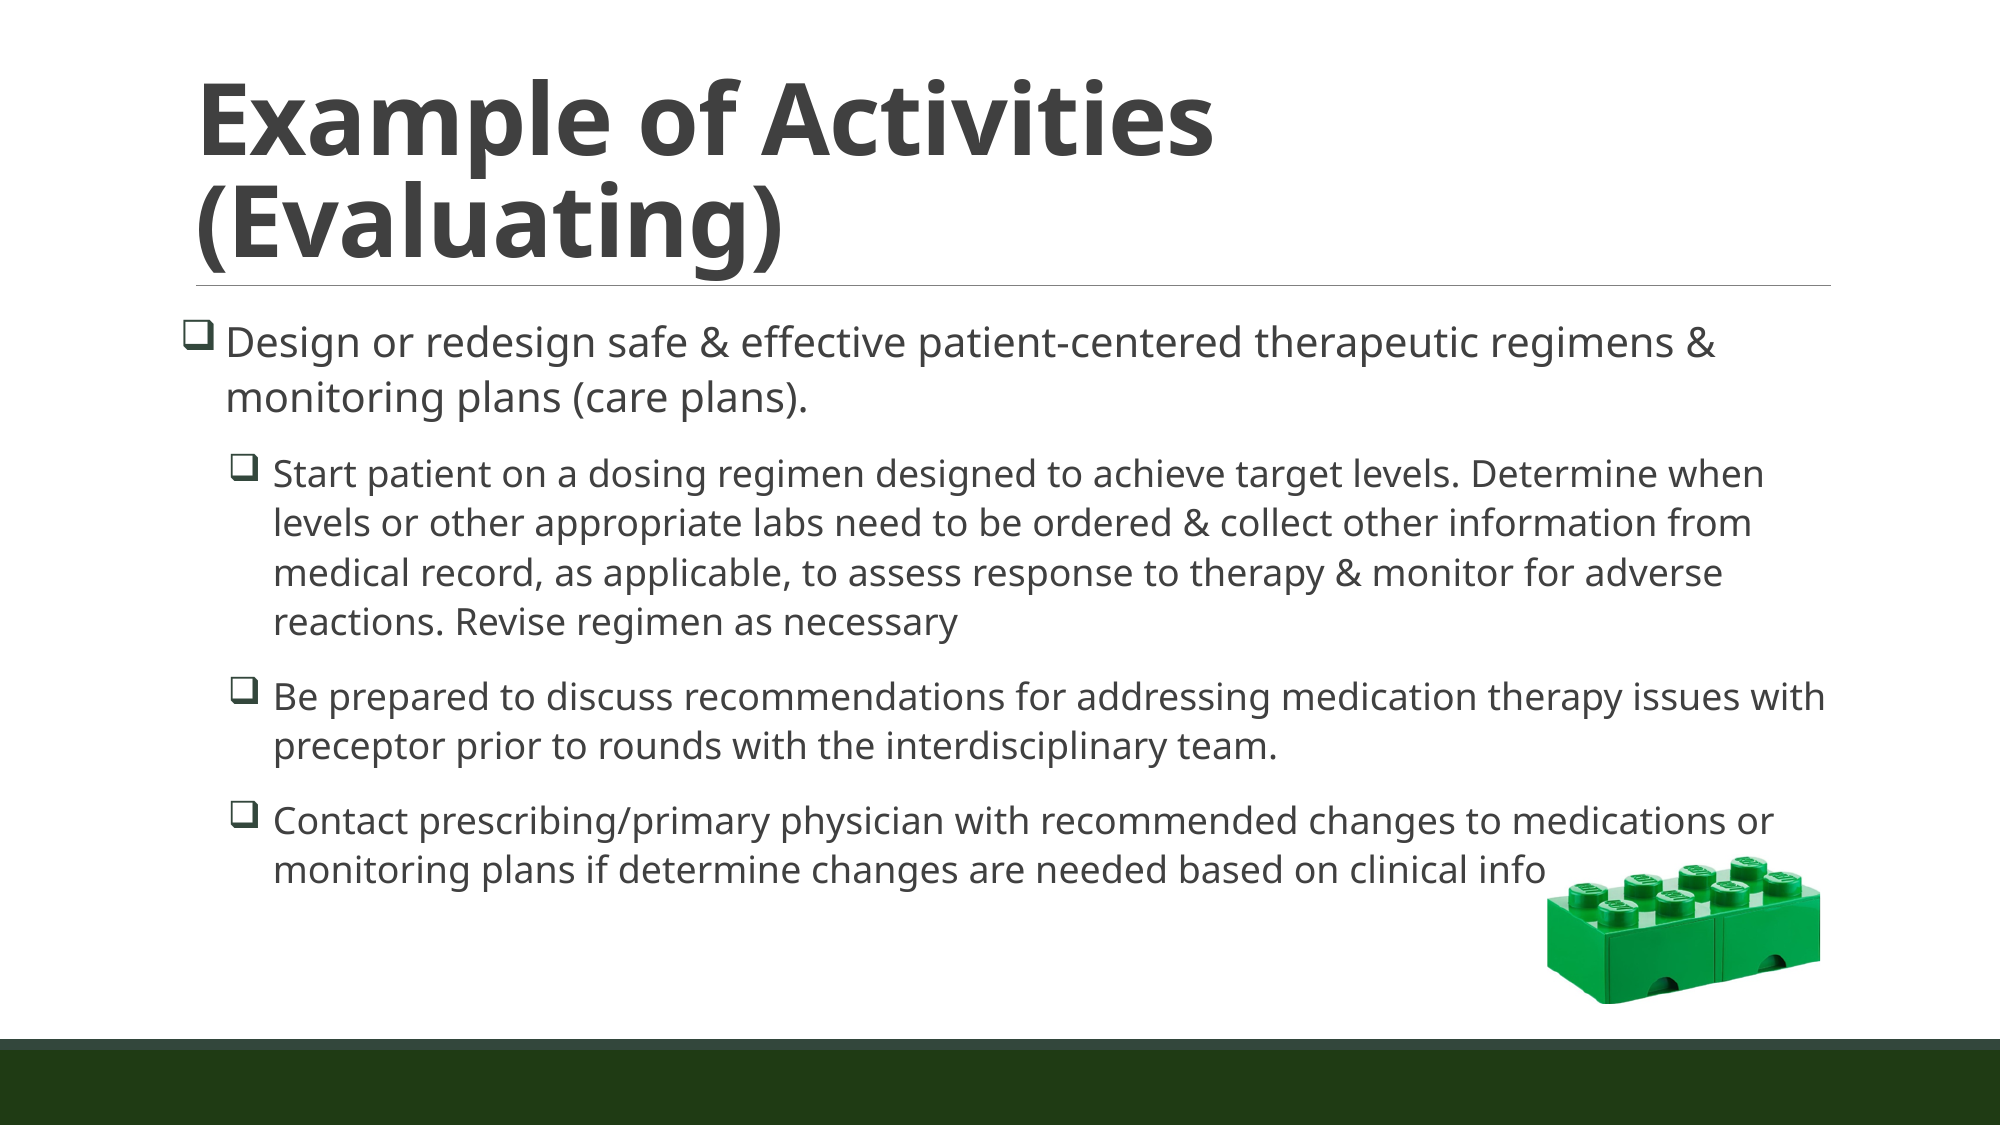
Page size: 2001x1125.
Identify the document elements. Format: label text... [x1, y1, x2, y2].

list Design or redesign safe & effective patient-centered therapeutic regimens & monitoring plans (care plans). Start patient on a dosing regimen designed to achieve target levels. Determine when levels or other appropriate labs need to be ordered & collect other information from medical record, as applicable, to assess response to therapy & monitor for adverse reactions. Revise regimen as necessary Be prepared to discuss recommendations for addressing medication therapy issues with preceptor prior to rounds with the interdisciplinary team. Contact prescribing/primary physician with recommended changes to medications or monitoring plans if determine changes are needed based on clinical informatics alerts [180, 302, 1830, 1004]
picture [1546, 854, 1821, 1004]
title Example of Activities (Evaluating) [180, 47, 1830, 285]
